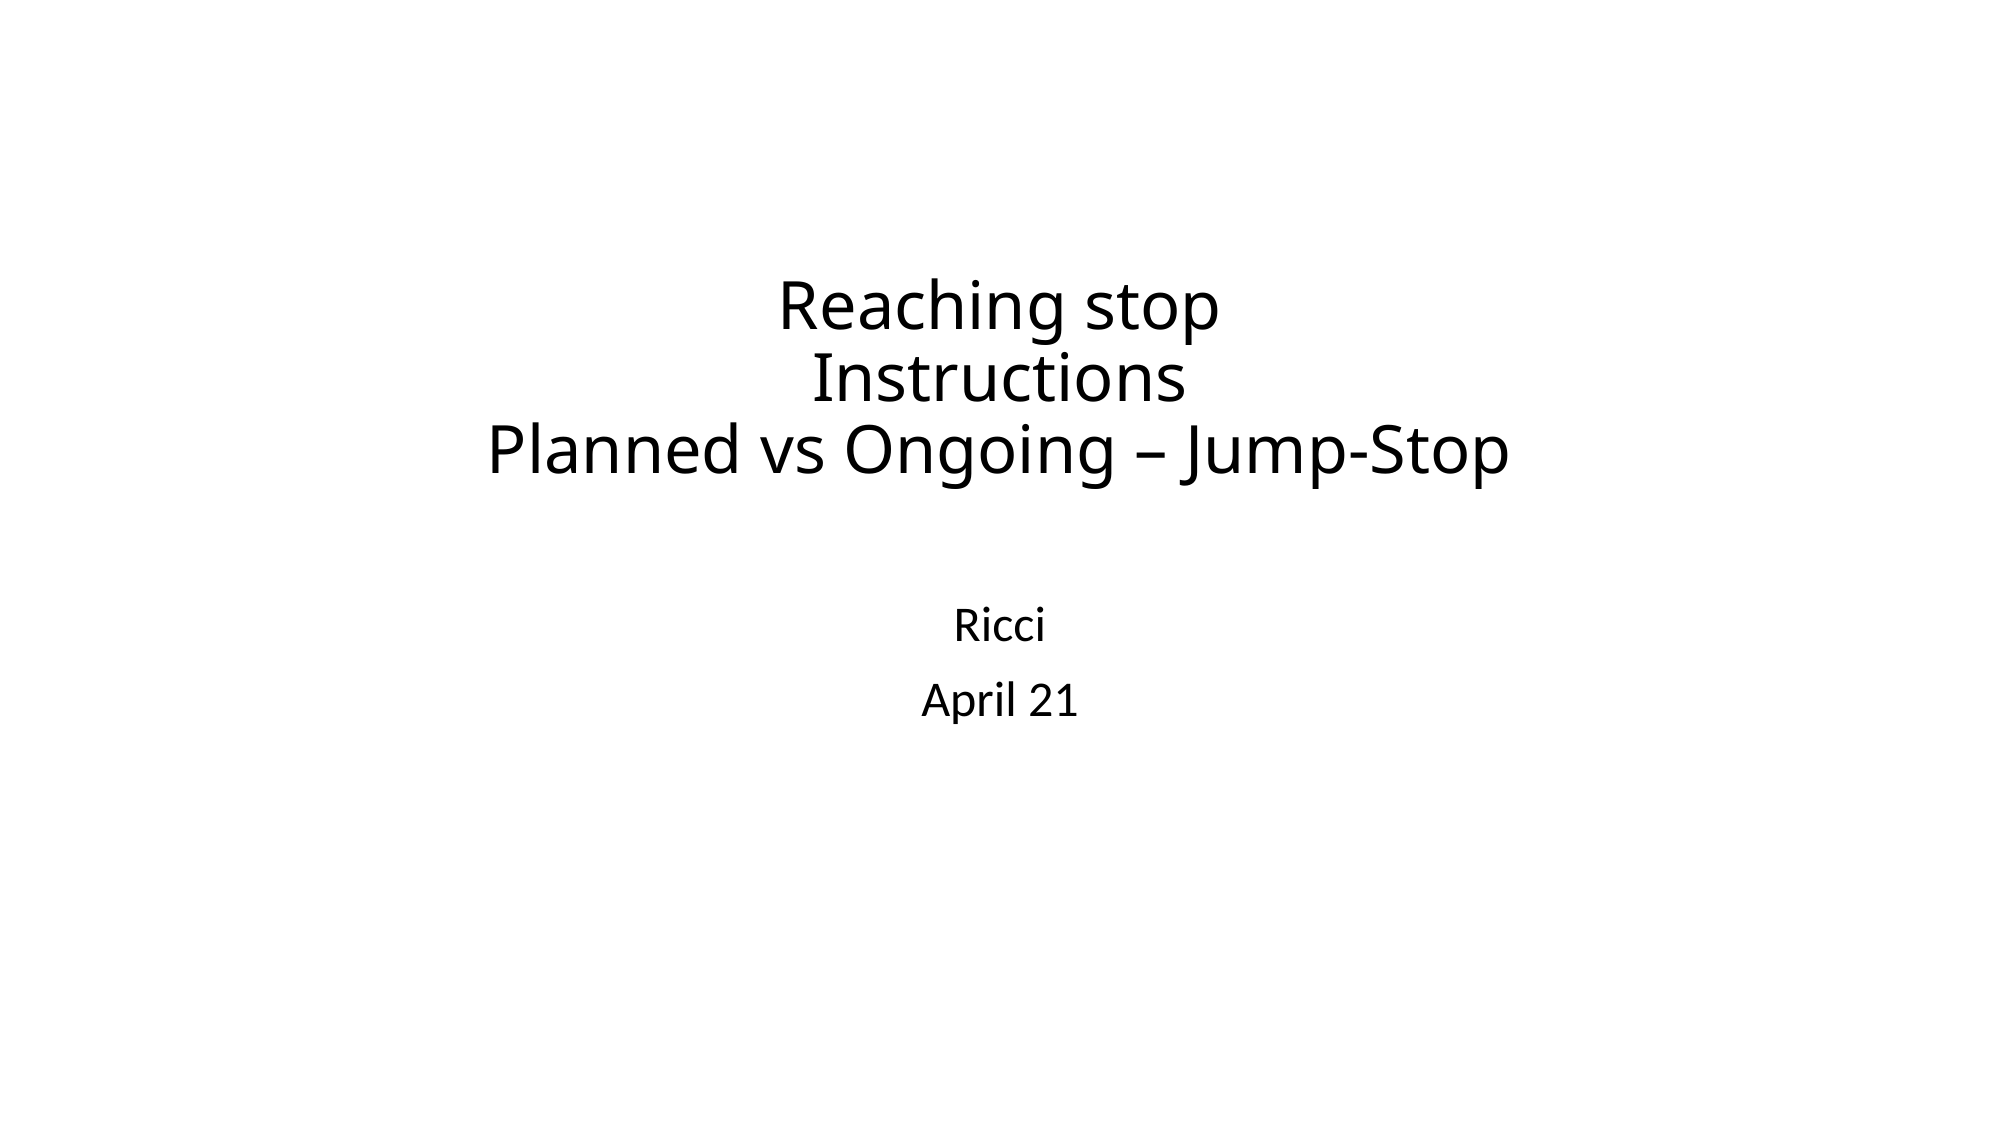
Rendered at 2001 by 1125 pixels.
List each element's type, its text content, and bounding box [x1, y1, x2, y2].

title Reaching stop Instructions Planned vs Ongoing – Jump-Stop [249, 103, 1750, 496]
subtitle Ricci April 21 [249, 590, 1750, 863]
